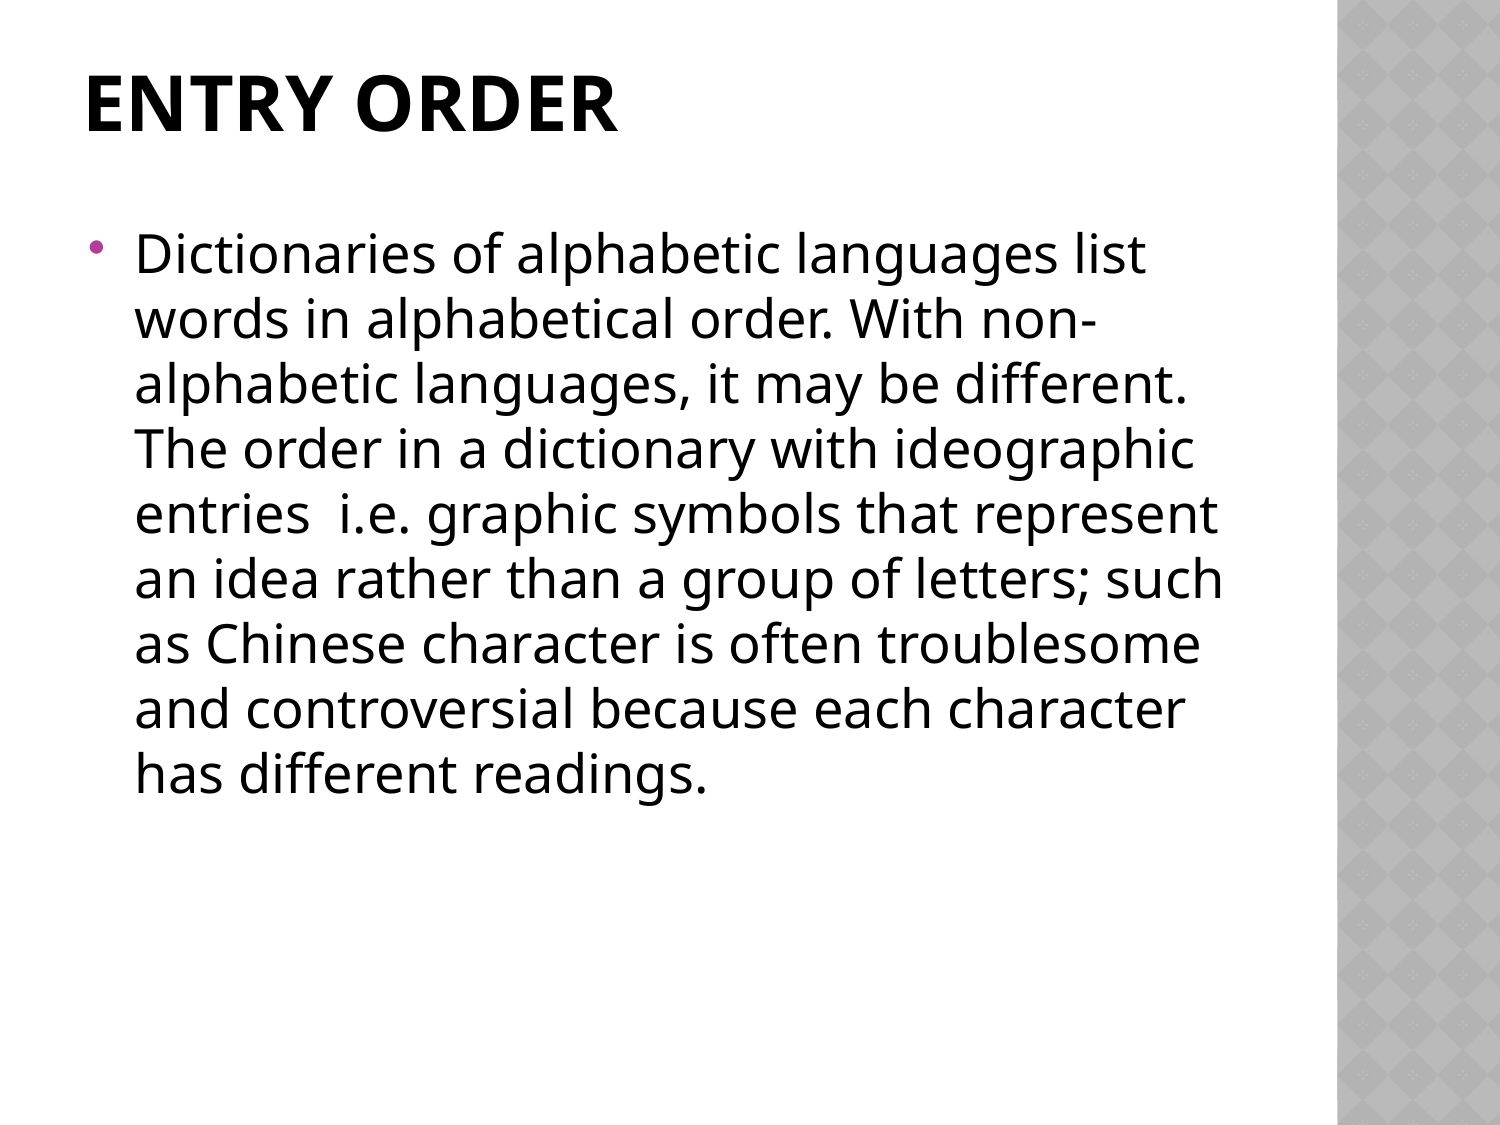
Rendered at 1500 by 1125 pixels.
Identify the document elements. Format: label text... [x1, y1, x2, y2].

list Dictionaries of alphabetic languages list words in alphabetical order. With non-alphabetic languages, it may be different. The order in a dictionary with ideographic entries i.e. graphic symbols that represent an idea rather than a group of letters; such as Chinese character is often troublesome and controversial because each character has different readings. [75, 212, 1263, 1059]
title Entry order [75, 52, 1263, 212]
